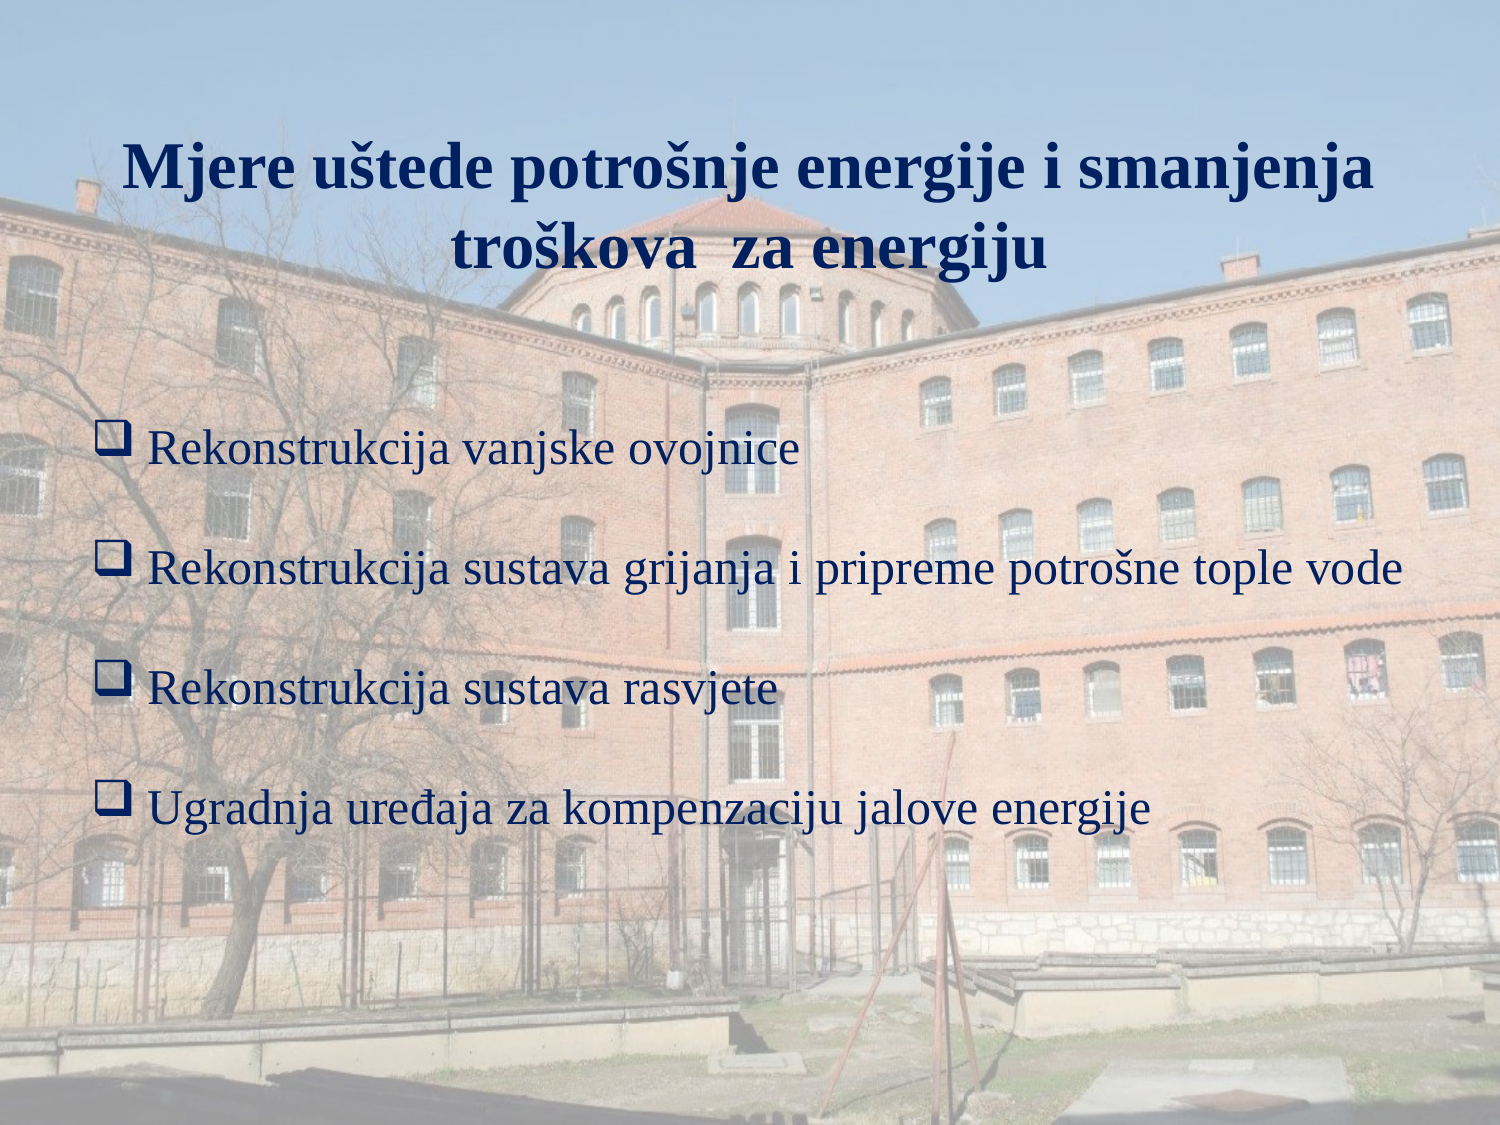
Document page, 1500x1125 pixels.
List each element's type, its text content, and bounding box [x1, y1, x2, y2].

text_box Rekonstrukcija vanjske ovojnice Rekonstrukcija sustava grijanja i pripreme potrošne tople vode Rekonstrukcija sustava rasvjete Ugradnja uređaja za kompenzaciju jalove energije [76, 406, 1424, 842]
text_box Mjere uštede potrošnje energije i smanjenja troškova za energiju [76, 114, 1424, 289]
picture [0, 0, 1500, 1125]
